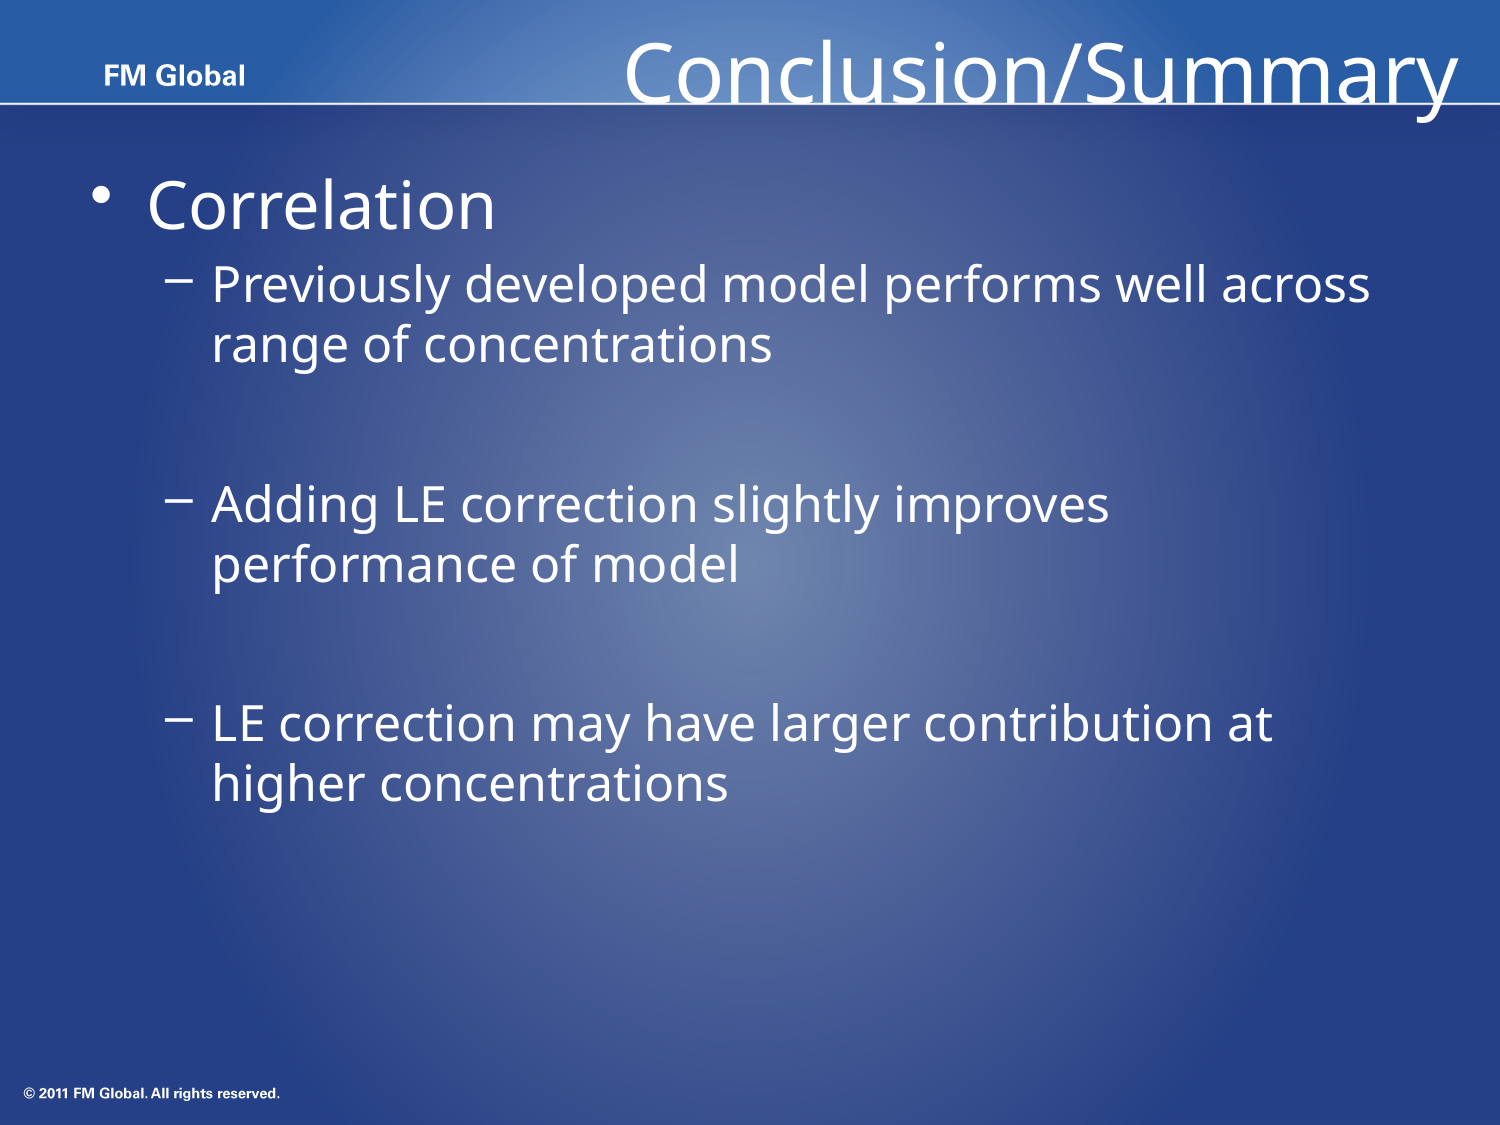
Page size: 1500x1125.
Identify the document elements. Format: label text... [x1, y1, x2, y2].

title Conclusion/Summary [299, 15, 1476, 124]
list Correlation Previously developed model performs well across range of concentrations Adding LE correction slightly improves performance of model LE correction may have larger contribution at higher concentrations [74, 155, 1426, 1065]
picture [0, 0, 1500, 1125]
